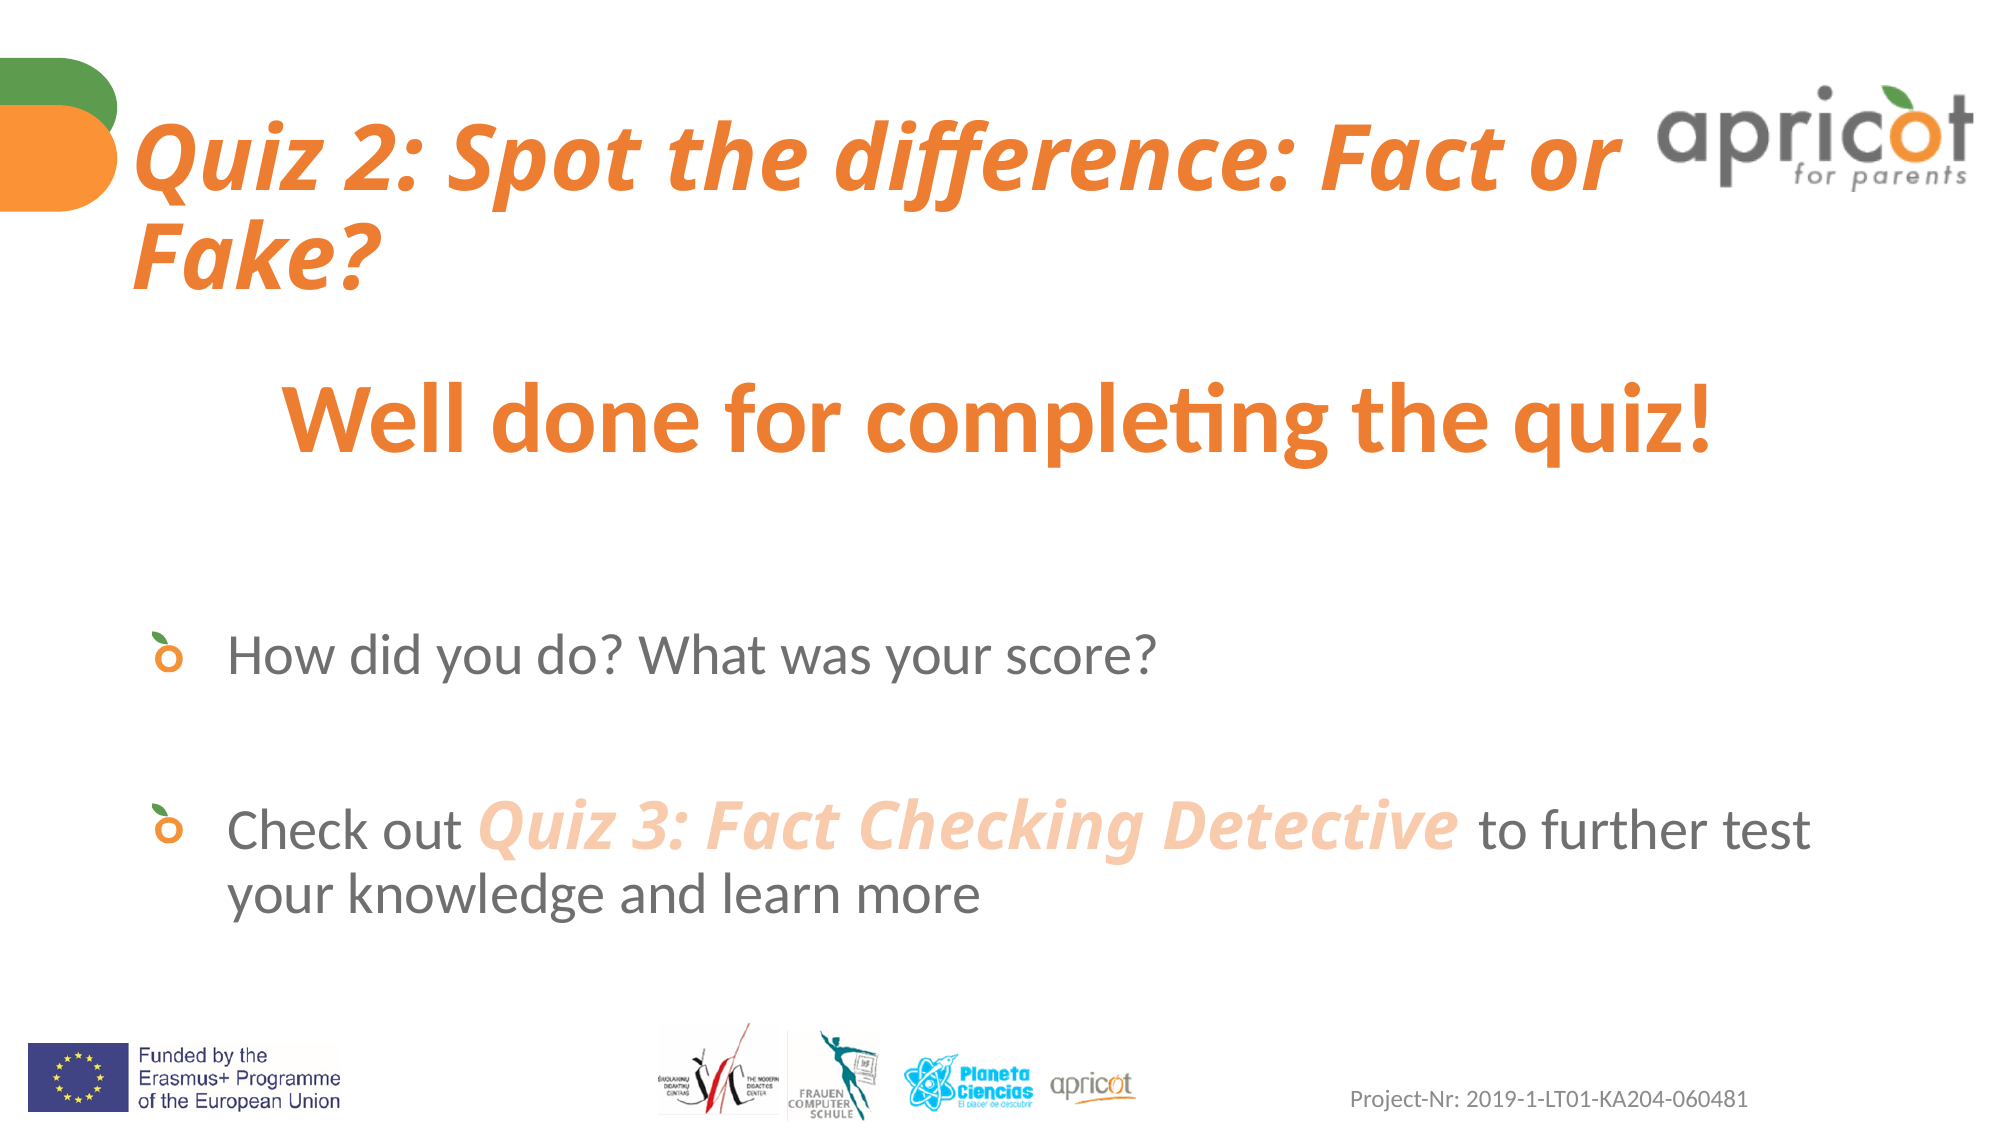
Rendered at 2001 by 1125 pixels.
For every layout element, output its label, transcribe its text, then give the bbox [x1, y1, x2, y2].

picture [1657, 85, 1974, 192]
picture [28, 1043, 340, 1112]
title Quiz 2: Spot the difference: Fact or Fake? [116, 101, 1671, 320]
picture [152, 803, 184, 844]
picture [658, 1023, 1136, 1122]
list Well done for completing the quiz! How did you do? What was your score? Check out Quiz 3: Fact Checking Detective to further test your knowledge and learn more [137, 268, 1863, 1014]
picture [152, 631, 184, 673]
